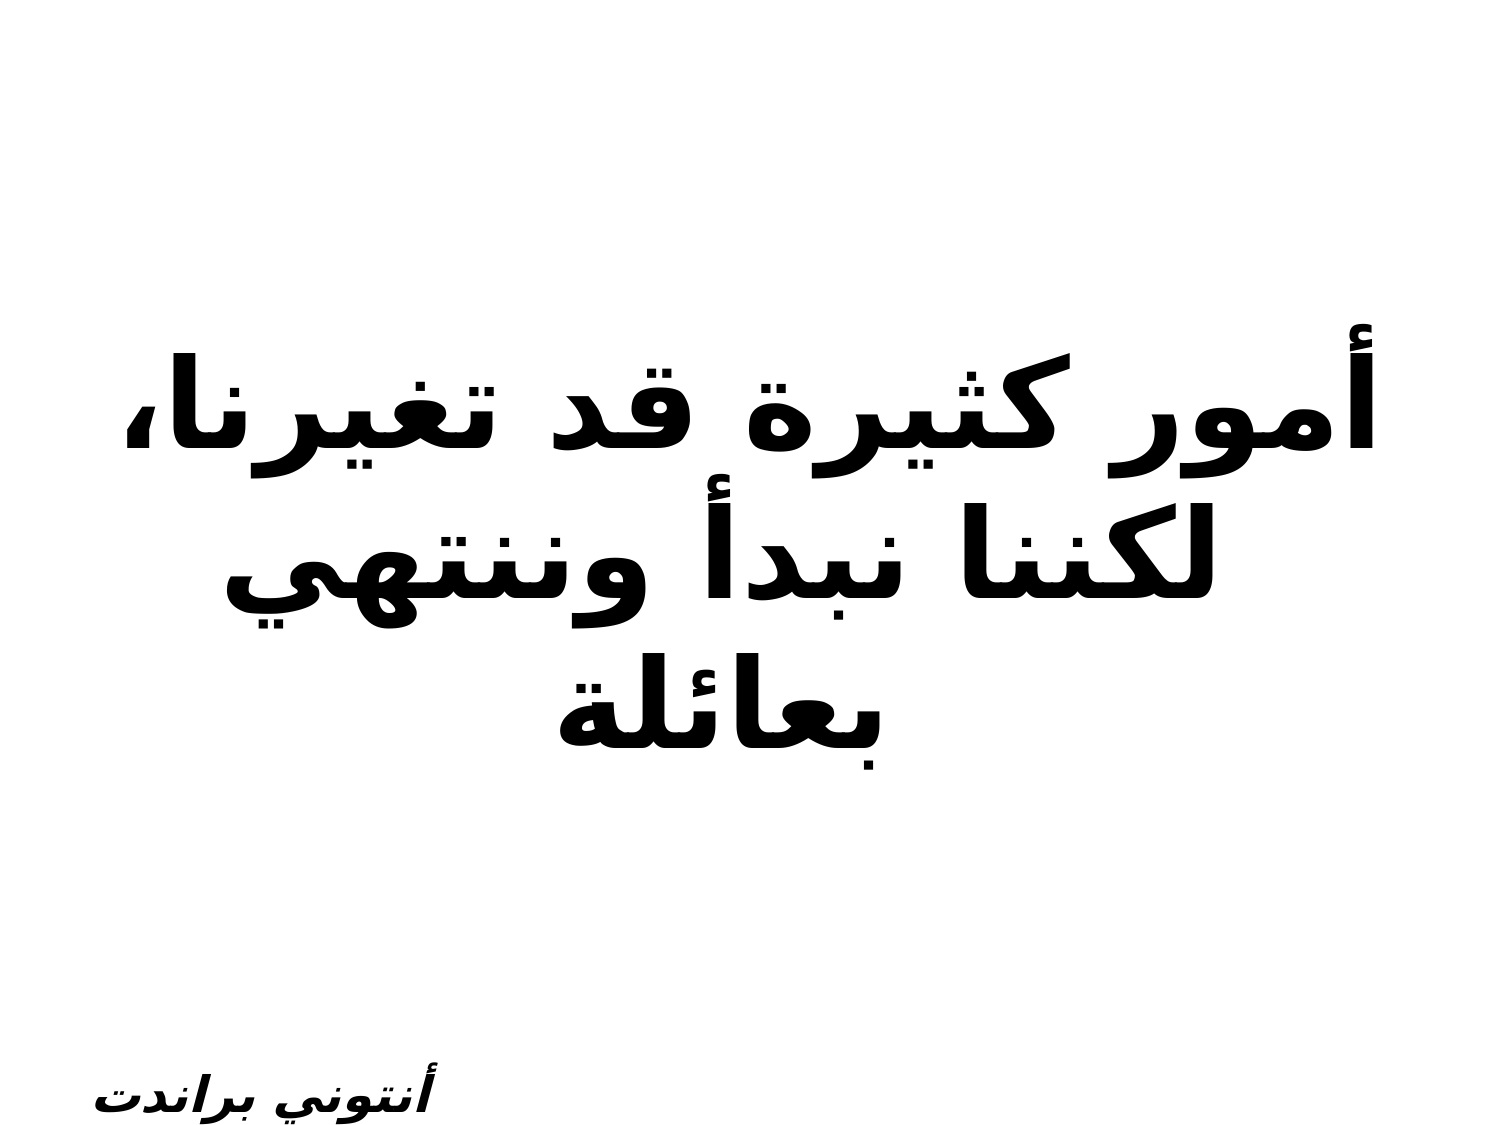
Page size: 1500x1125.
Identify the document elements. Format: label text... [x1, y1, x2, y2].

list أمور كثيرة قد تغيرنا، لكننا نبدأ وننتهي بعائلة أنتوني براندت [75, 140, 1425, 1005]
